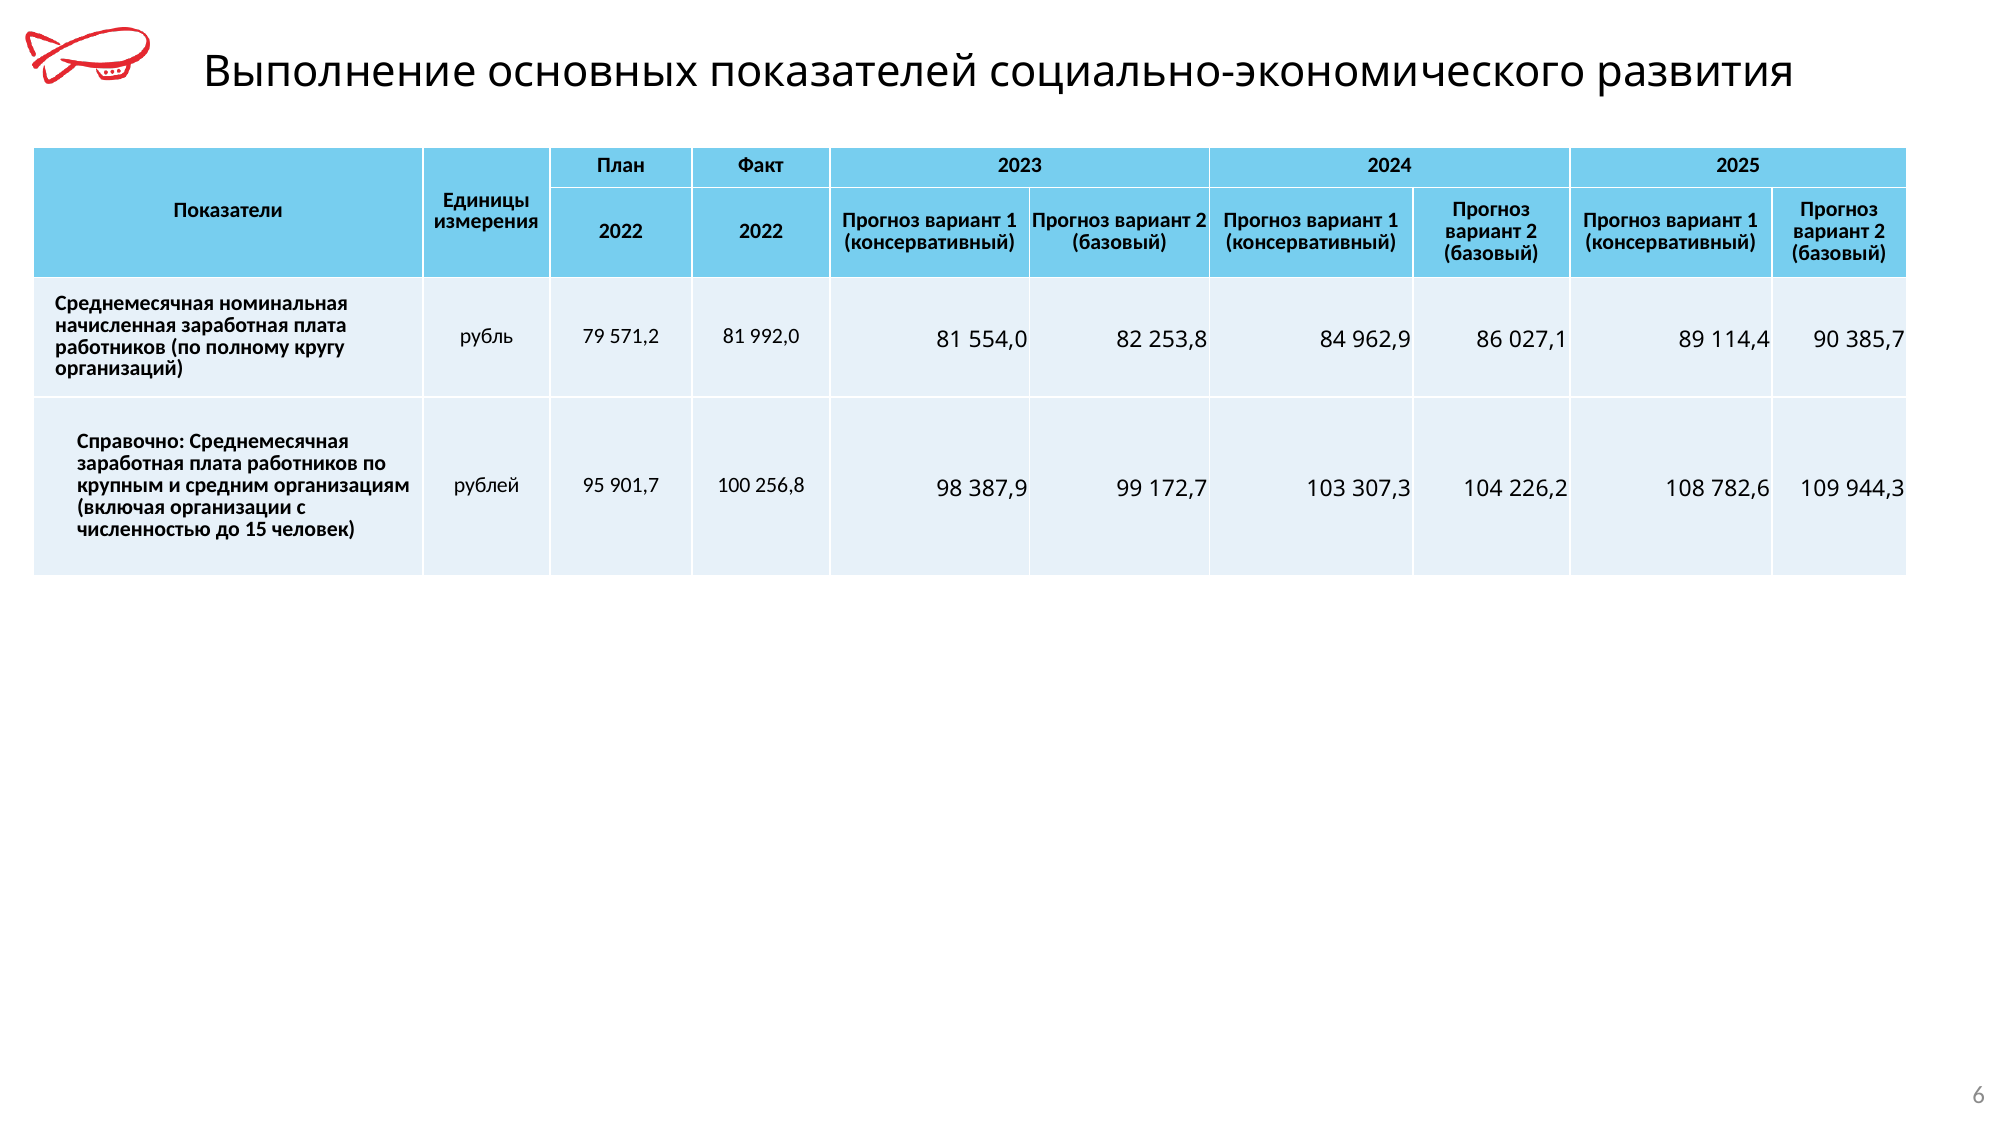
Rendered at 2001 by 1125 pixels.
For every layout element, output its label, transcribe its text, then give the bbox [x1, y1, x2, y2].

table_cell Прогноз вариант 2 (базовый) [1030, 188, 1209, 277]
table_cell 86 027,1 [1414, 278, 1569, 396]
table_header Показатели [34, 148, 422, 277]
table_cell 108 782,6 [1571, 398, 1771, 575]
table_cell 84 962,9 [1210, 278, 1412, 396]
table_cell Прогноз вариант 2 (базовый) [1773, 188, 1906, 277]
table_cell 2022 [693, 188, 829, 277]
table_header 2023 [831, 148, 1209, 187]
table_cell Прогноз вариант 2 (базовый) [1414, 188, 1569, 277]
table_header 2024 [1210, 148, 1569, 187]
title Выполнение основных показателей социально-экономического развития [174, 38, 1825, 106]
table_header План [551, 148, 691, 187]
table_cell Прогноз вариант 1 (консервативный) [1571, 188, 1771, 277]
table_cell Справочно: Среднемесячная заработная плата работников по крупным и средним организациям (включая организации с численностью до 15 человек) [34, 398, 422, 575]
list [24, 27, 151, 85]
table_cell 95 901,7 [551, 398, 691, 575]
table_cell рублей [424, 398, 549, 575]
table_cell 103 307,3 [1210, 398, 1412, 575]
table_cell 100 256,8 [693, 398, 829, 575]
table_cell 90 385,7 [1773, 278, 1906, 396]
table_cell 2022 [551, 188, 691, 277]
table_cell 79 571,2 [551, 278, 691, 396]
slide_number 6 [1760, 1071, 2000, 1117]
table_cell Прогноз вариант 1 (консервативный) [1210, 188, 1412, 277]
table_cell рубль [424, 278, 549, 396]
table_cell 98 387,9 [831, 398, 1029, 575]
table_cell 104 226,2 [1414, 398, 1569, 575]
table_cell 81 992,0 [693, 278, 829, 396]
table_cell 82 253,8 [1030, 278, 1209, 396]
table_cell 109 944,3 [1773, 398, 1906, 575]
table_cell Среднемесячная номинальная начисленная заработная плата работников (по полному кругу организаций) [34, 278, 422, 396]
table_header Факт [693, 148, 829, 187]
table_cell 89 114,4 [1571, 278, 1771, 396]
table_cell 99 172,7 [1030, 398, 1209, 575]
table_cell 81 554,0 [831, 278, 1029, 396]
table_header Единицы измерения [424, 148, 549, 277]
table_header 2025 [1571, 148, 1906, 187]
table_cell Прогноз вариант 1 (консервативный) [831, 188, 1029, 277]
